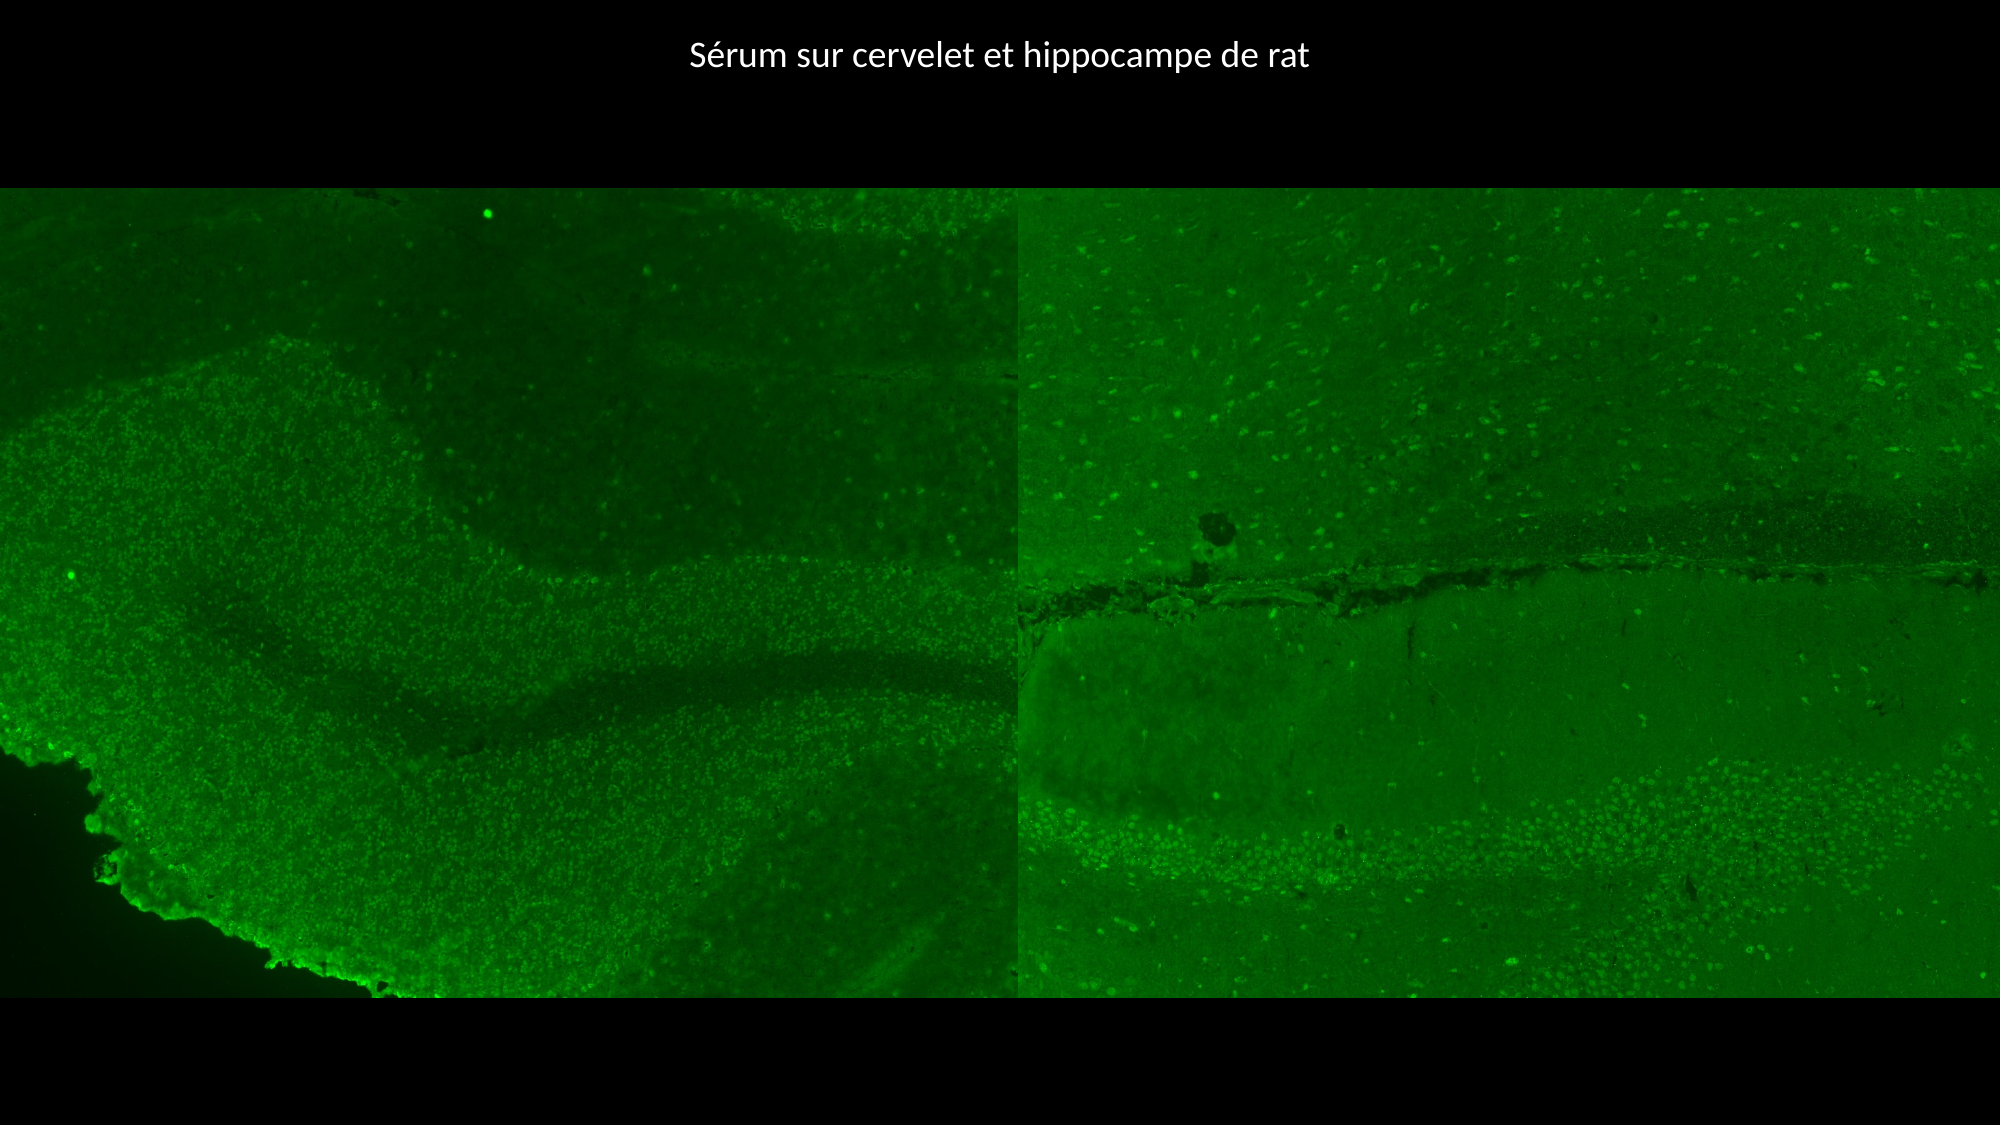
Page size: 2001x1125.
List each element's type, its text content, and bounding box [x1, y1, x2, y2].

picture [0, 188, 2000, 998]
text_box Sérum sur cervelet et hippocampe de rat [0, 22, 2000, 82]
